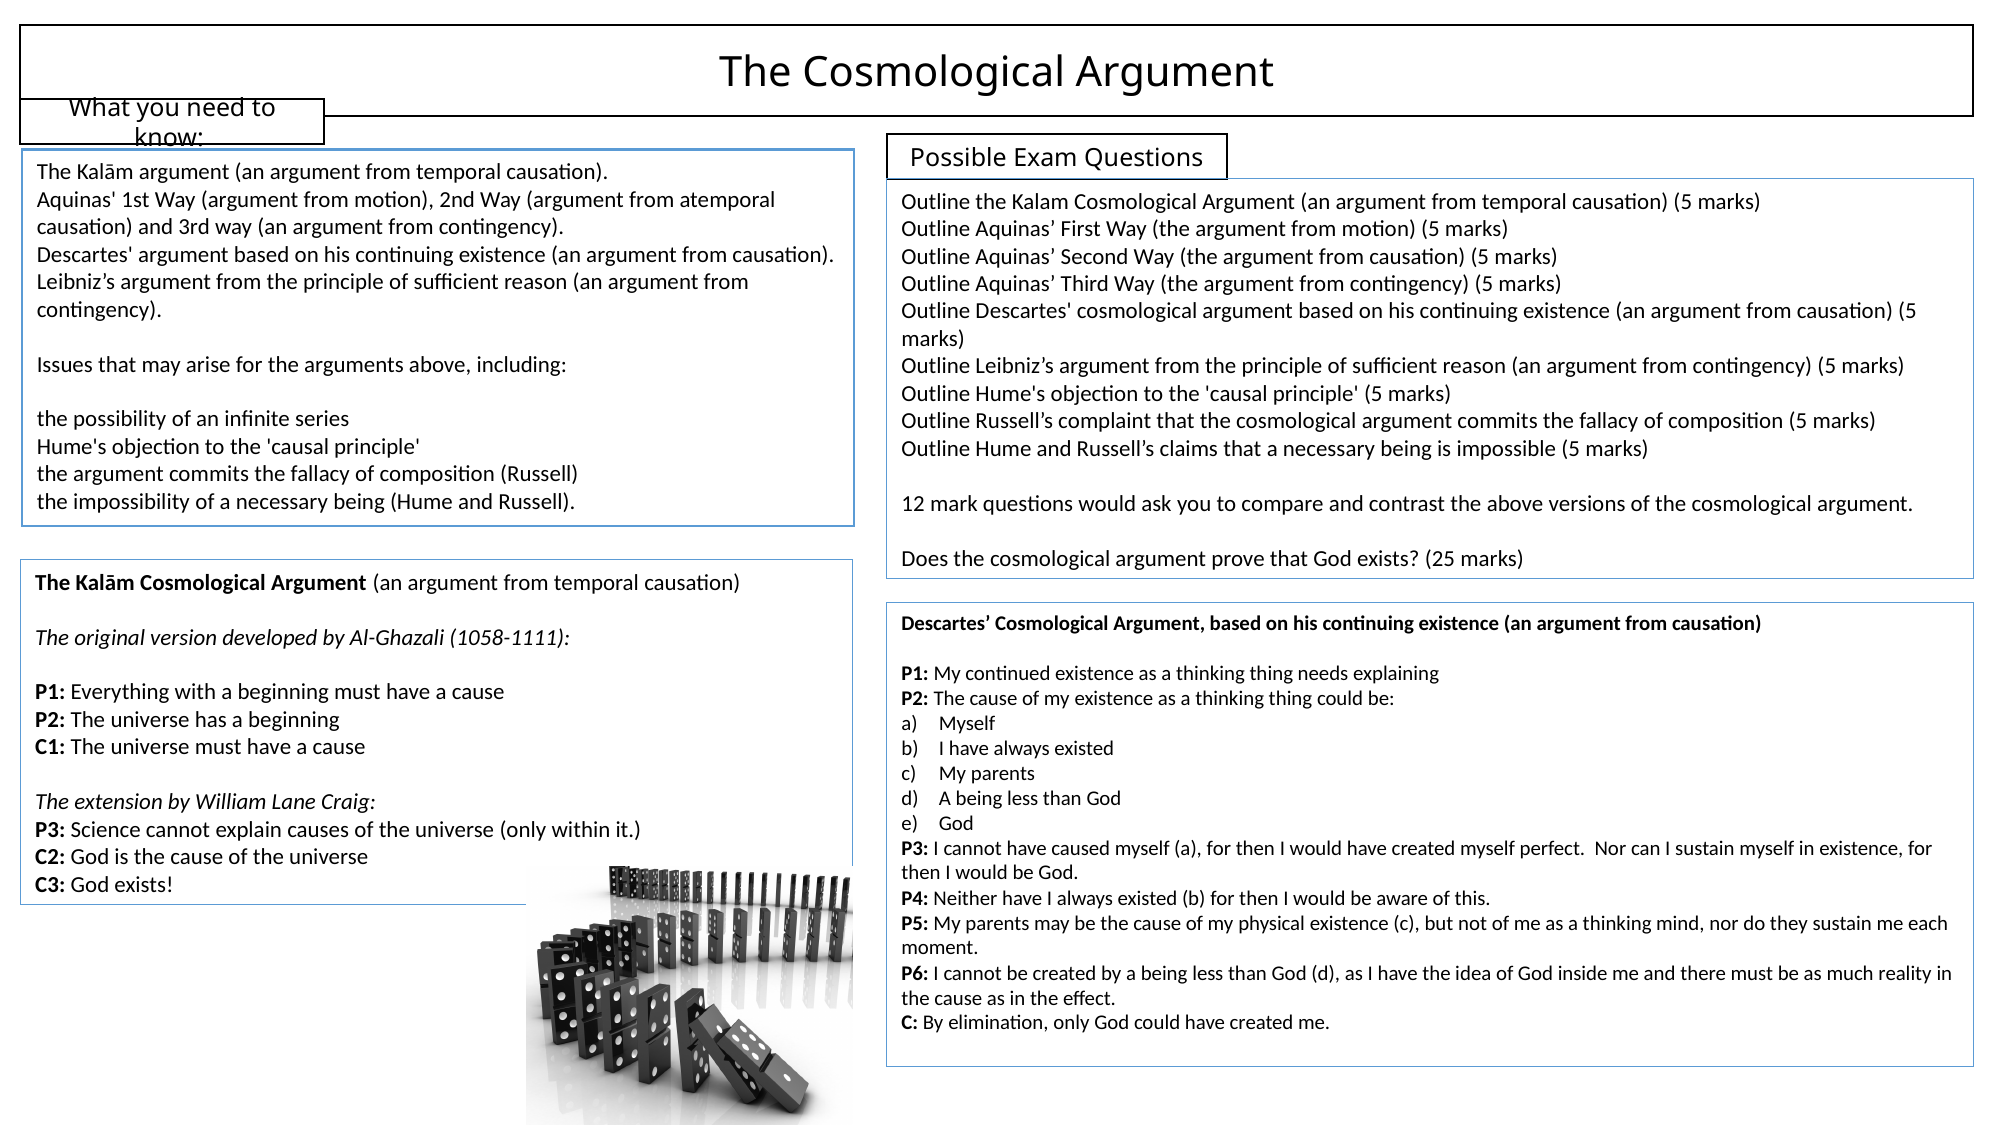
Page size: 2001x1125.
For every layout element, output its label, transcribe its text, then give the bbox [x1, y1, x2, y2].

picture [526, 866, 853, 1125]
text_box The Kalām Cosmological Argument (an argument from temporal causation) The original version developed by Al-Ghazali (1058-1111): P1: Everything with a beginning must have a cause P2: The universe has a beginning C1: The universe must have a cause The extension by William Lane Craig: P3: Science cannot explain causes of the universe (only within it.) C2: God is the cause of the universe C3: God exists! [20, 559, 853, 905]
text_box What you need to know: [19, 98, 325, 145]
text_box Descartes’ Cosmological Argument, based on his continuing existence (an argument from causation) P1: My continued existence as a thinking thing needs explaining P2: The cause of my existence as a thinking thing could be: Myself I have always existed My parents A being less than God God P3: I cannot have caused myself (a), for then I would have created myself perfect. Nor can I sustain myself in existence, for then I would be God. P4: Neither have I always existed (b) for then I would be aware of this. P5: My parents may be the cause of my physical existence (c), but not of me as a thinking mind, nor do they sustain me each moment. P6: I cannot be created by a being less than God (d), as I have the idea of God inside me and there must be as much reality in the cause as in the effect. C: By elimination, only God could have created me. [886, 602, 1974, 1067]
text_box Outline the Kalam Cosmological Argument (an argument from temporal causation) (5 marks) Outline Aquinas’ First Way (the argument from motion) (5 marks) Outline Aquinas’ Second Way (the argument from causation) (5 marks) Outline Aquinas’ Third Way (the argument from contingency) (5 marks) Outline Descartes' cosmological argument based on his continuing existence (an argument from causation) (5 marks) Outline Leibniz’s argument from the principle of sufficient reason (an argument from contingency) (5 marks) Outline Hume's objection to the 'causal principle' (5 marks) Outline Russell’s complaint that the cosmological argument commits the fallacy of composition (5 marks) Outline Hume and Russell’s claims that a necessary being is impossible (5 marks) 12 mark questions would ask you to compare and contrast the above versions of the cosmological argument. Does the cosmological argument prove that God exists? (25 marks) [886, 178, 1974, 579]
text_box The Cosmological Argument [19, 24, 1974, 117]
text_box The Kalām argument (an argument from temporal causation). Aquinas' 1st Way (argument from motion), 2nd Way (argument from atemporal causation) and 3rd way (an argument from contingency). Descartes' argument based on his continuing existence (an argument from causation). Leibniz’s argument from the principle of sufficient reason (an argument from contingency). Issues that may arise for the arguments above, including: the possibility of an infinite series Hume's objection to the 'causal principle' the argument commits the fallacy of composition (Russell) the impossibility of a necessary being (Hume and Russell). [21, 148, 855, 527]
text_box Possible Exam Questions [886, 133, 1228, 178]
